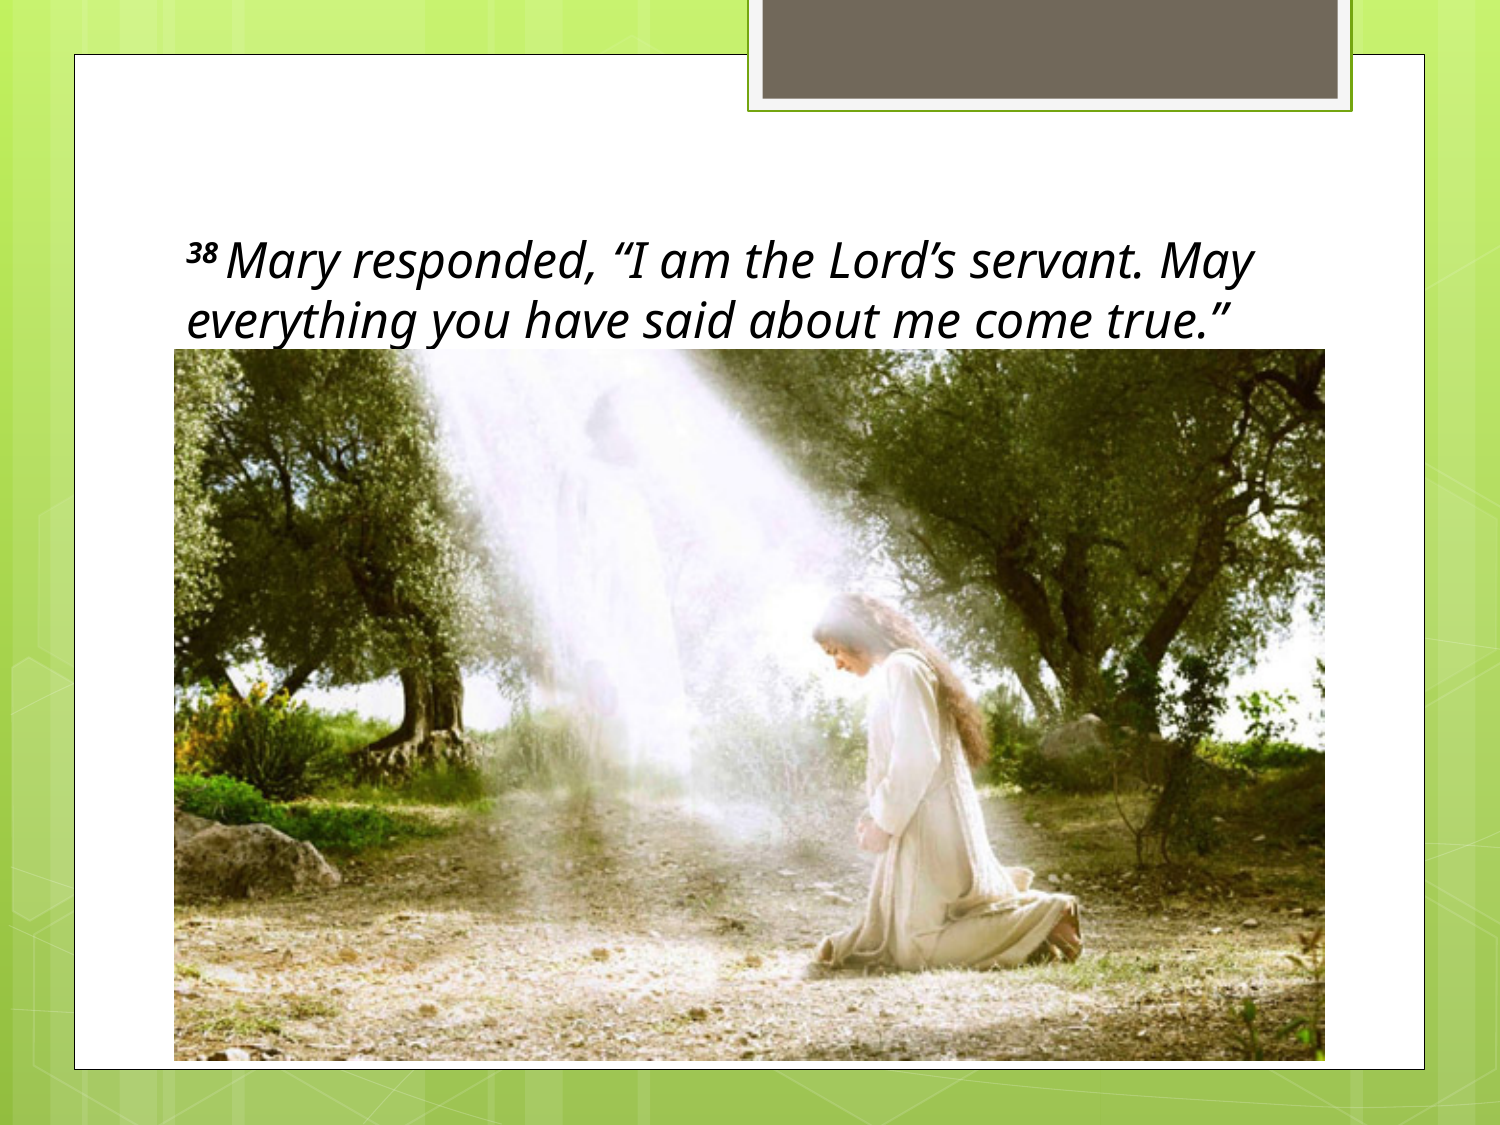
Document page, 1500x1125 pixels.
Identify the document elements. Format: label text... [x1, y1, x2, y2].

title 38 Mary responded, “I am the Lord’s servant. May everything you have said about me come true.” [171, 168, 1324, 352]
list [174, 349, 1326, 1062]
